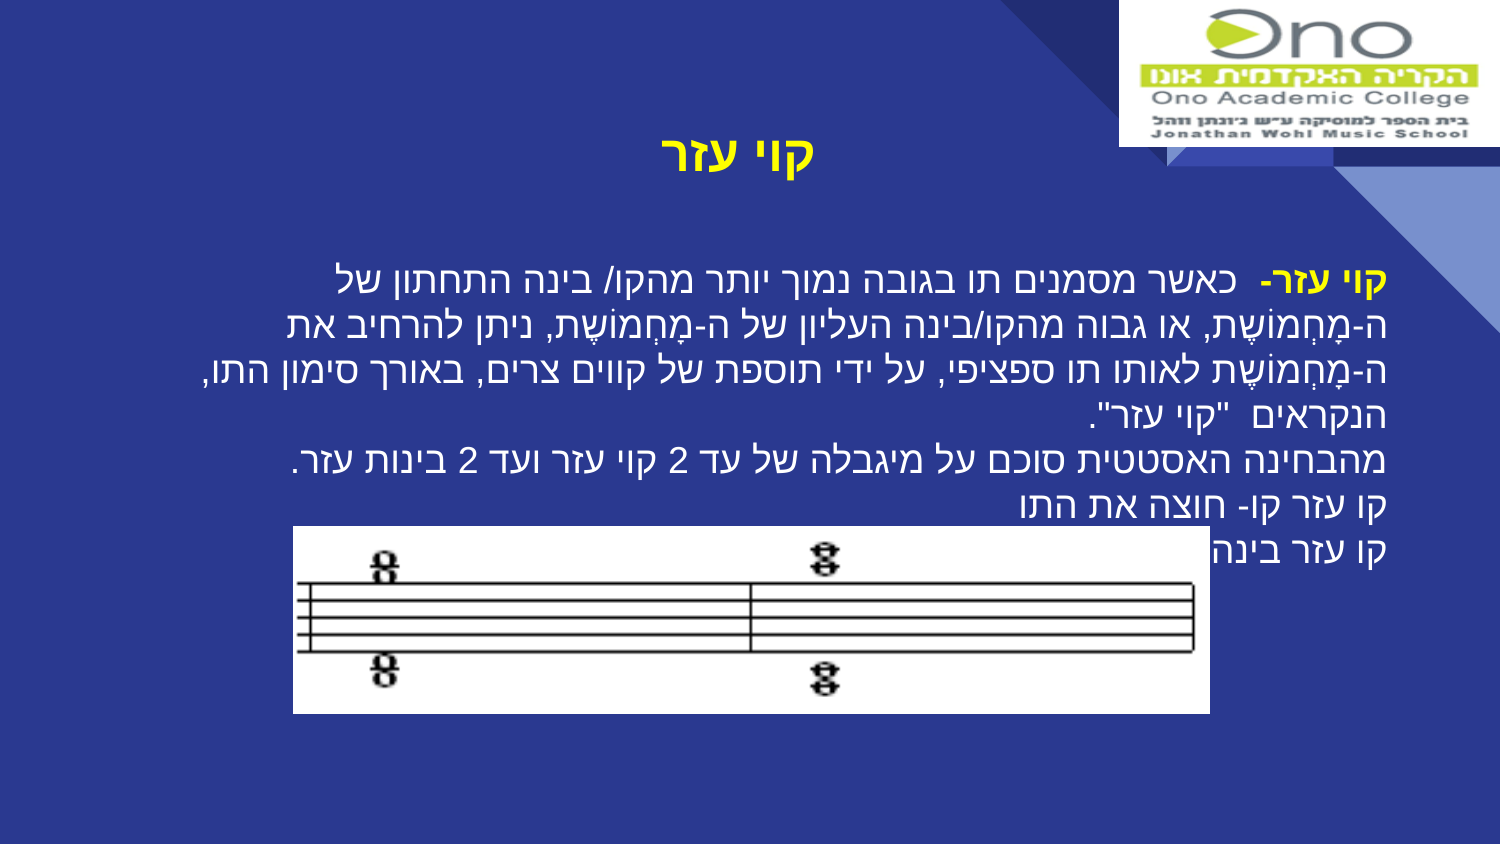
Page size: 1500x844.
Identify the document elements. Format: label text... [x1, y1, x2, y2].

picture [293, 526, 1210, 714]
subtitle קוי עזר- כאשר מסמנים תו בגובה נמוך יותר מהקו/ בינה התחתון של ה-מָחְמוֹשֶת, או גבוה מהקו/בינה העליון של ה-מָחְמוֹשֶת, ניתן להרחיב את ה-מָחְמוֹשֶת לאותו תו ספציפי, על ידי תוספת של קווים צרים, באורך סימון התו, הנקראים "קוי עזר". מהבחינה האסטטית סוכם על מיגבלה של עד 2 קוי עזר ועד 2 בינות עזר. קו עזר קו- חוצה את התו קו עזר בינה – נמצא מתחת לתו [128, 240, 1404, 753]
picture [1119, 0, 1500, 148]
title קוי עזר [580, 72, 1404, 199]
